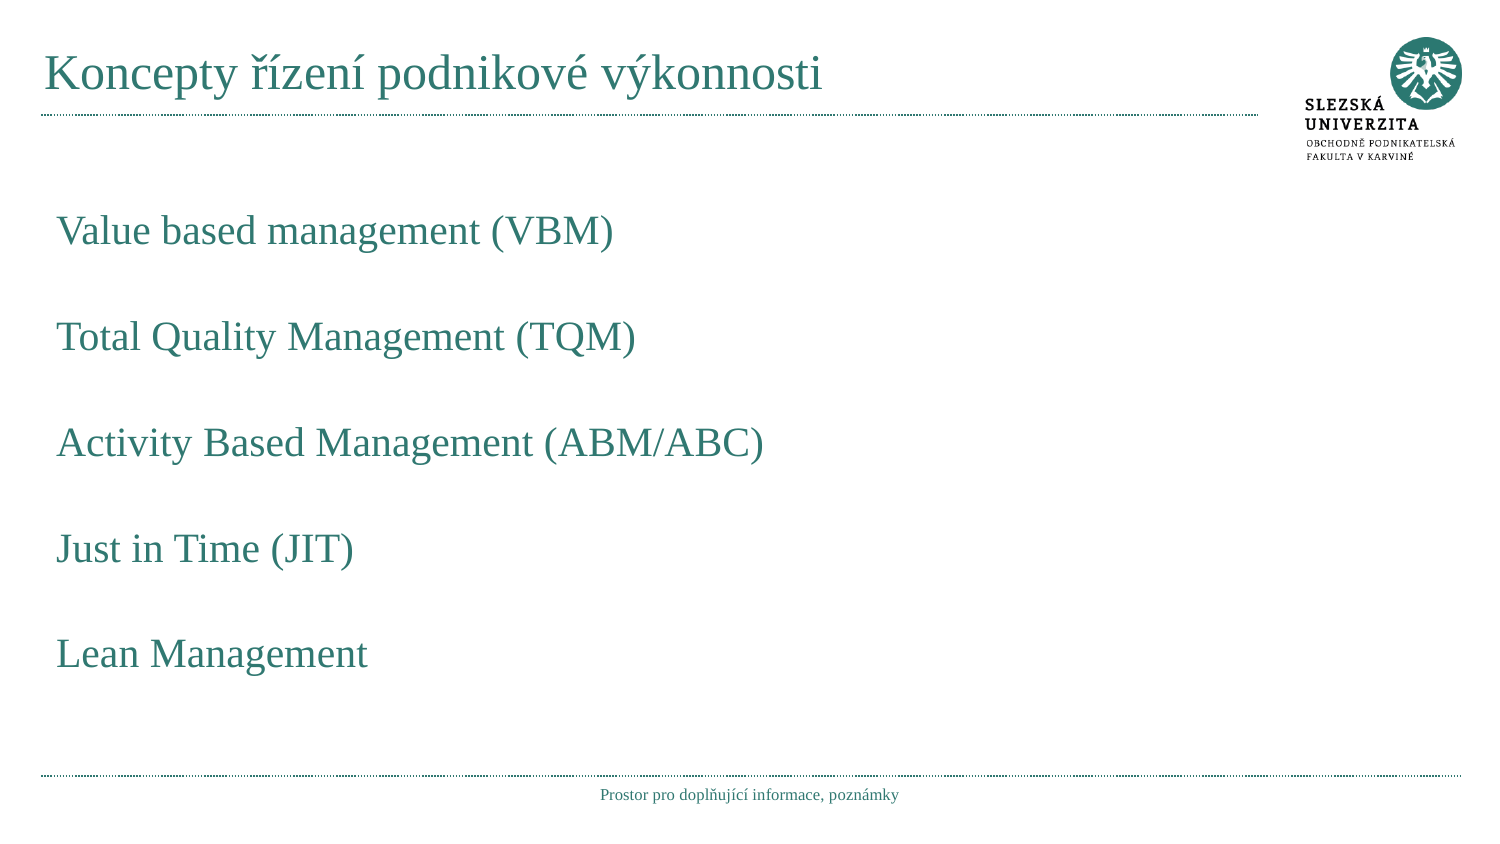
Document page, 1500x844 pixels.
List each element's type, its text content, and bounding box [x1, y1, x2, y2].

list Value based management (VBM) Total Quality Management (TQM) Activity Based Management (ABM/ABC) Just in Time (JIT) Lean Management [41, 185, 1400, 729]
text_box Prostor pro doplňující informace, poznámky [442, 776, 1058, 811]
title Koncepty řízení podnikové výkonnosti [29, 32, 963, 116]
picture [1305, 37, 1462, 160]
